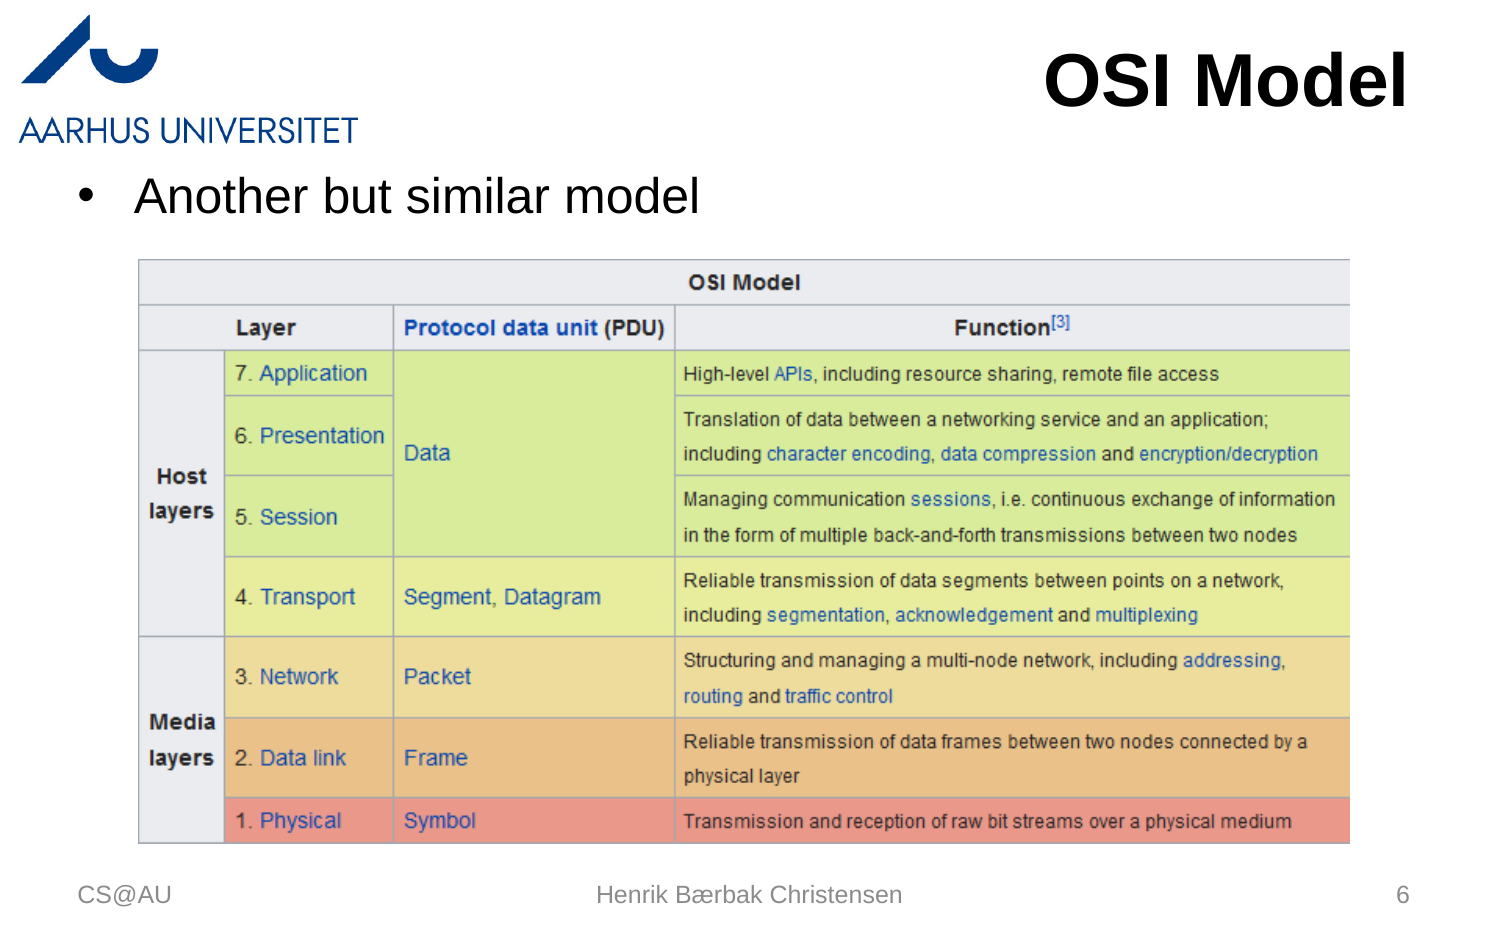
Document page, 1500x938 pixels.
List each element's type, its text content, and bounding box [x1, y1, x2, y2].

slide_number 6 [1074, 868, 1425, 919]
slide_number CS@AU [62, 868, 413, 919]
picture [138, 259, 1350, 844]
footer Henrik Bærbak Christensen [512, 868, 988, 919]
picture [14, 9, 358, 146]
title OSI Model [75, 27, 1425, 125]
list Another but similar model [62, 156, 1425, 865]
